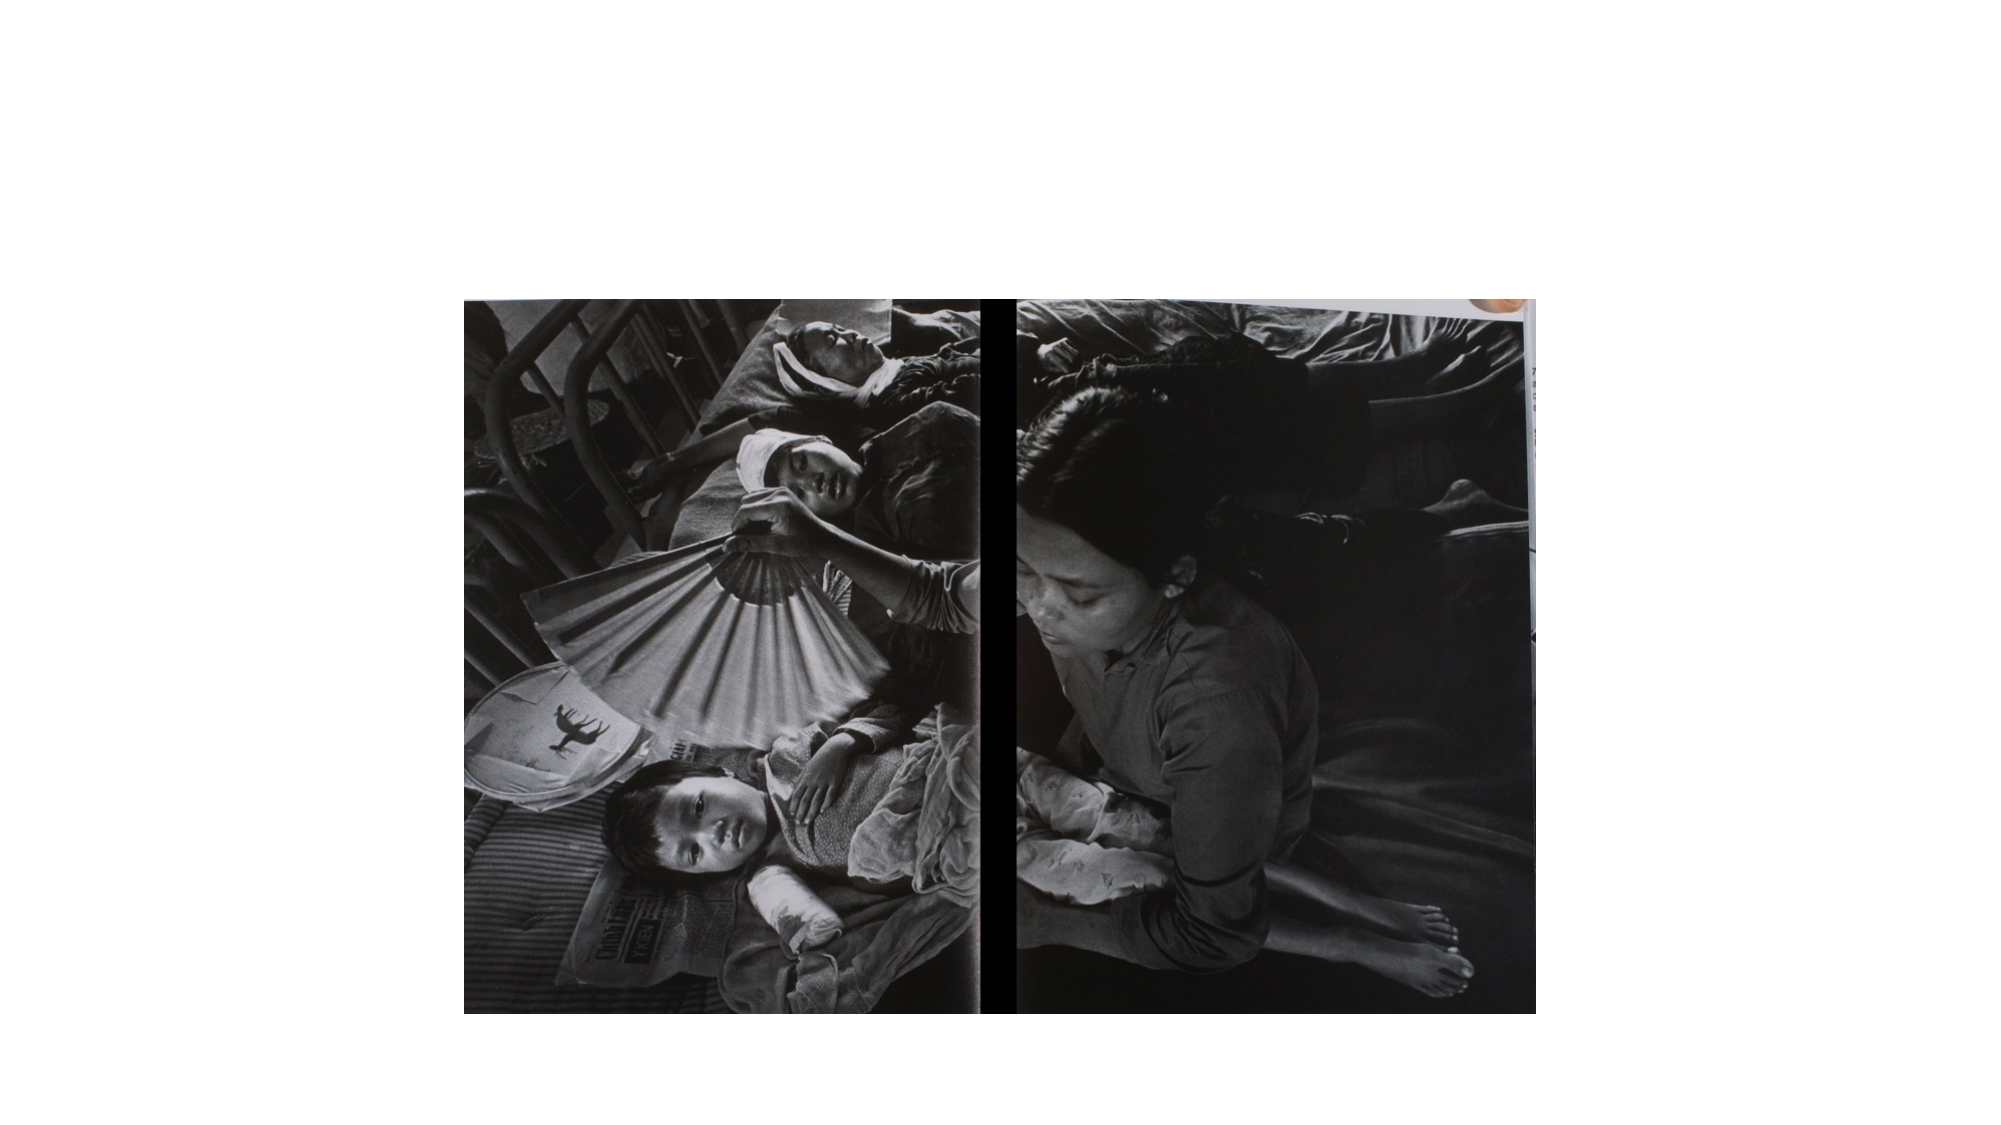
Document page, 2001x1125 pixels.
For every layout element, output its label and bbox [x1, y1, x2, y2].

list [464, 299, 1536, 1014]
